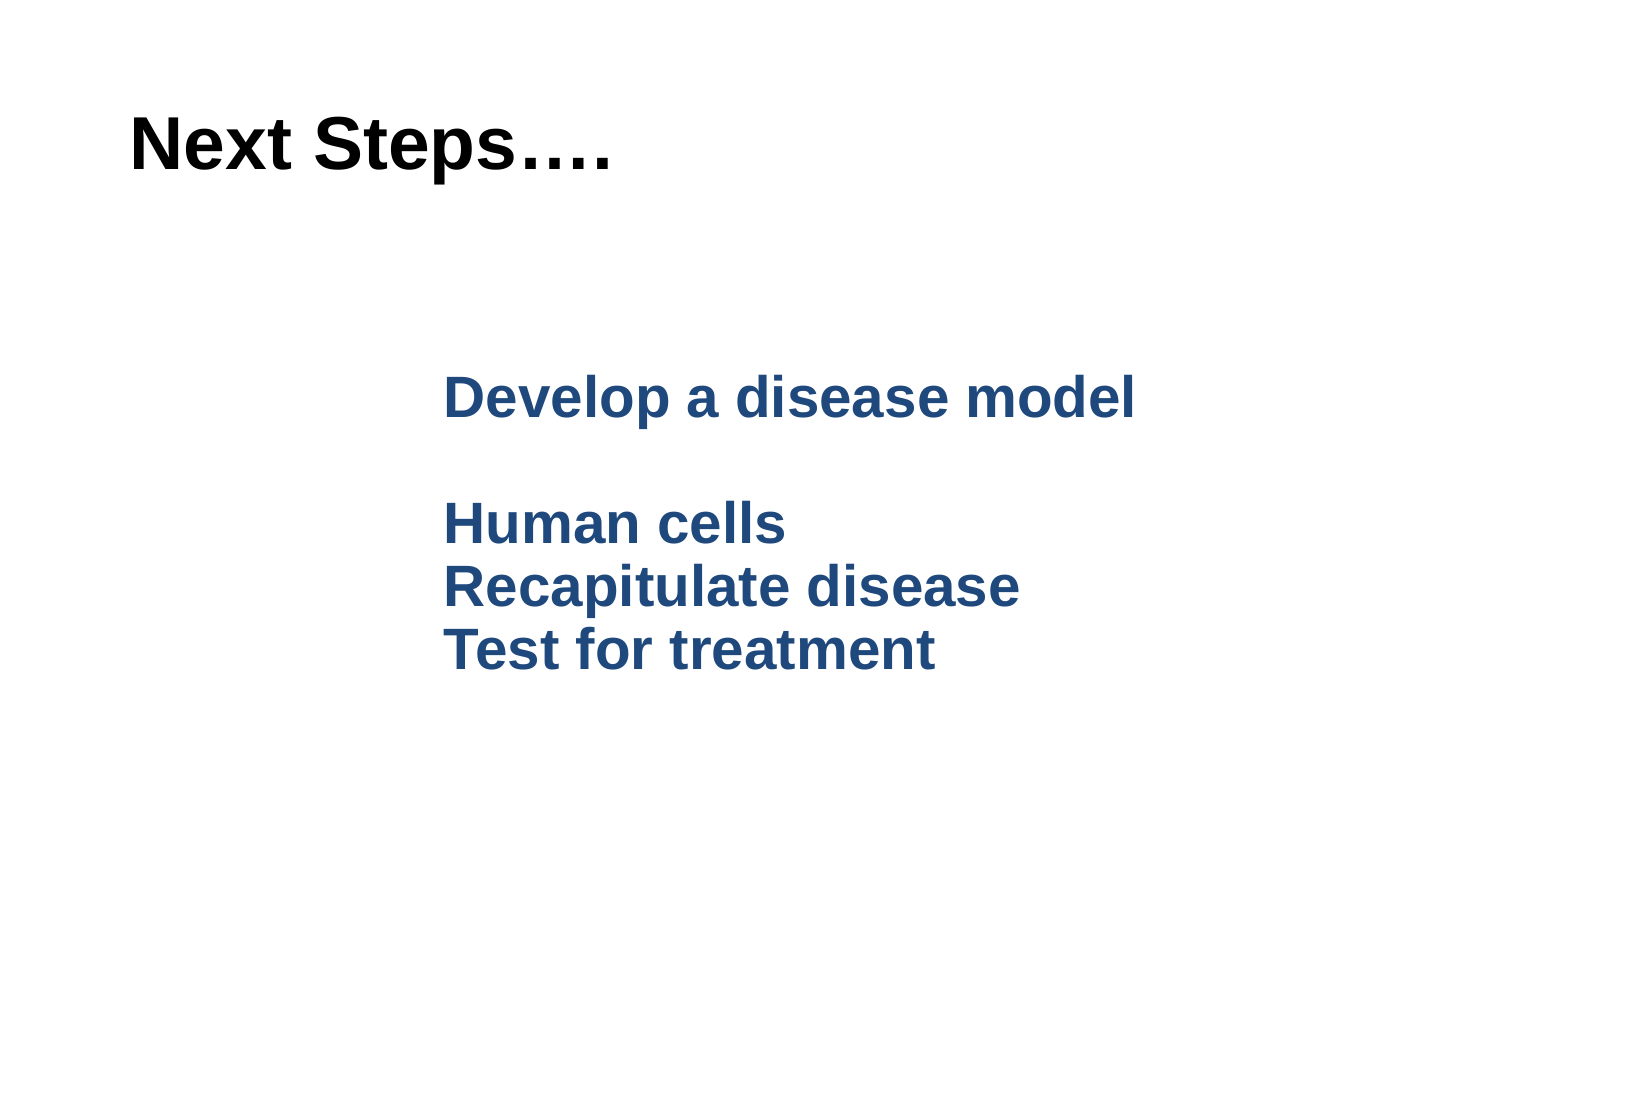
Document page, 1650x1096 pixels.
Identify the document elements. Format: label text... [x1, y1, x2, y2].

text_box Next Steps…. [115, 97, 629, 194]
text_box Develop a disease model Human cells Recapitulate disease Test for treatment [429, 359, 1153, 753]
